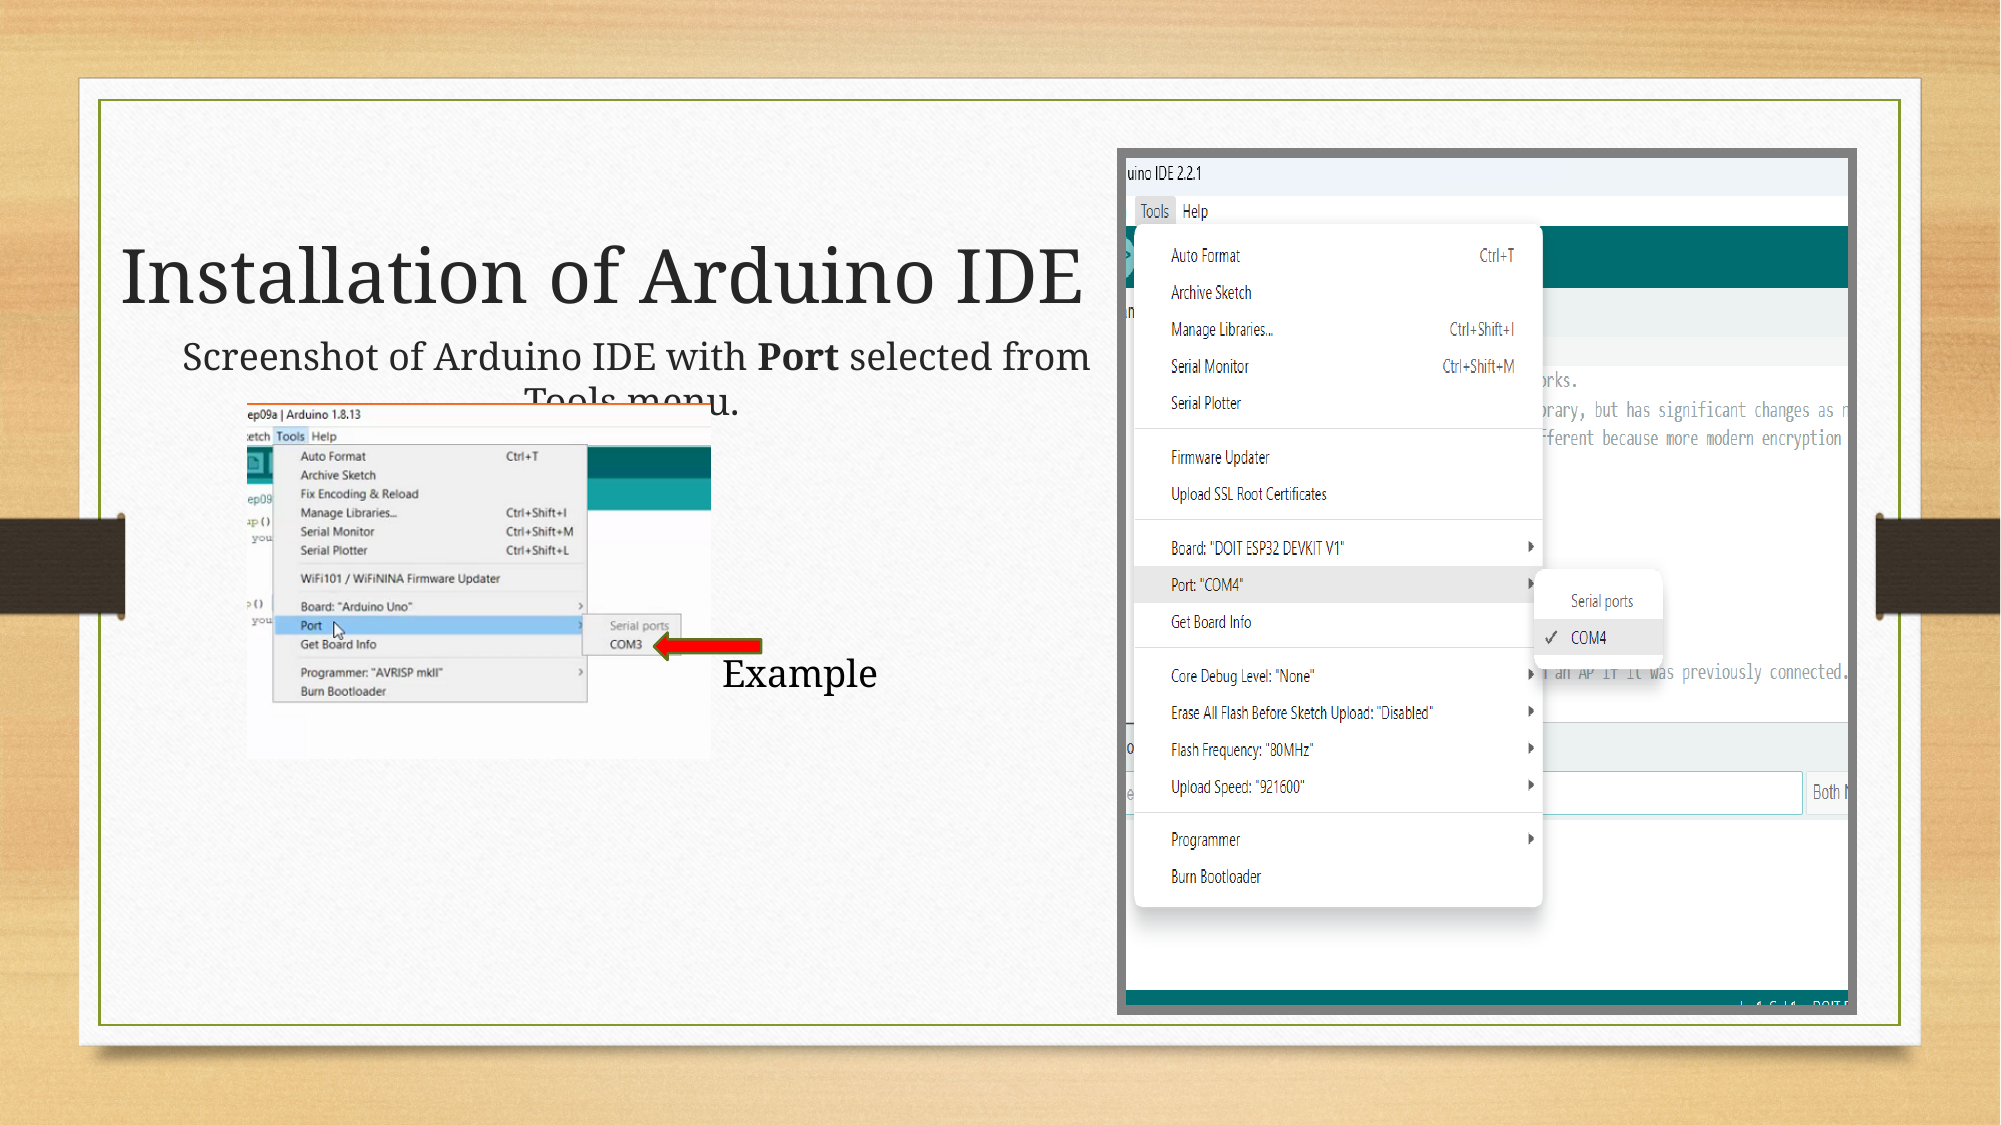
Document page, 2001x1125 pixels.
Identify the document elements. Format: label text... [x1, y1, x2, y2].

text_box Example [711, 642, 906, 703]
title Installation of Arduino IDE [91, 100, 1116, 326]
text_box [711, 638, 763, 642]
list Screenshot of Arduino IDE with Port selected from Tools menu. [124, 325, 1117, 626]
picture [0, 0, 2001, 1125]
